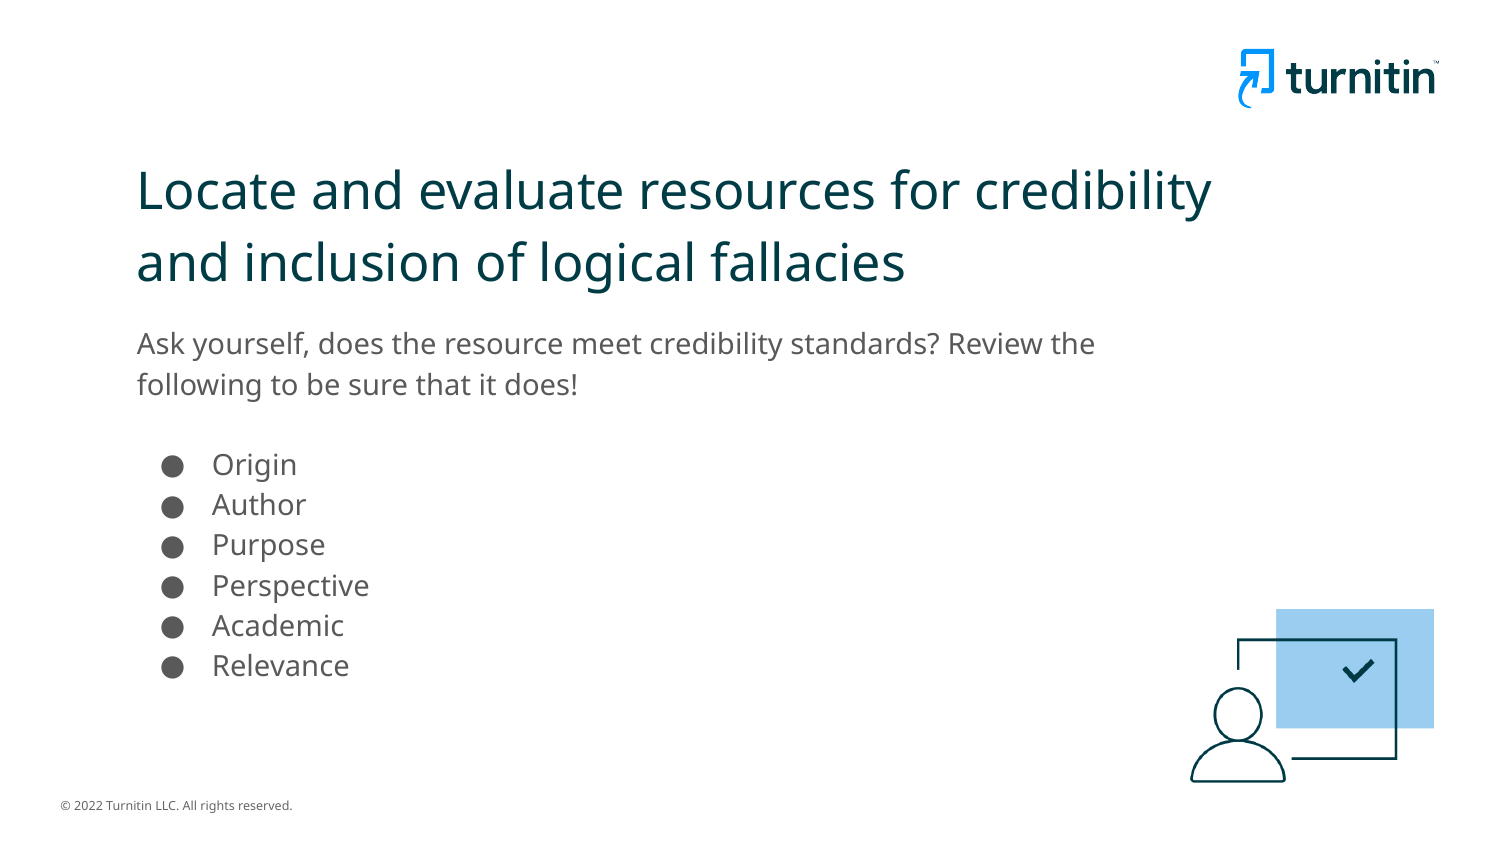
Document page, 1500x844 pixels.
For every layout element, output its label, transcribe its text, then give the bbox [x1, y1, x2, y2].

text_box Locate and evaluate resources for credibility and inclusion of logical fallacies [121, 132, 1275, 241]
picture [1229, 30, 1447, 127]
picture [1190, 609, 1434, 783]
text_box Ask yourself, does the resource meet credibility standards? Review the following to be sure that it does! Origin Author Purpose Perspective Academic Relevance [121, 305, 1231, 518]
text_box © 2022 Turnitin LLC. All rights reserved. [45, 782, 375, 821]
